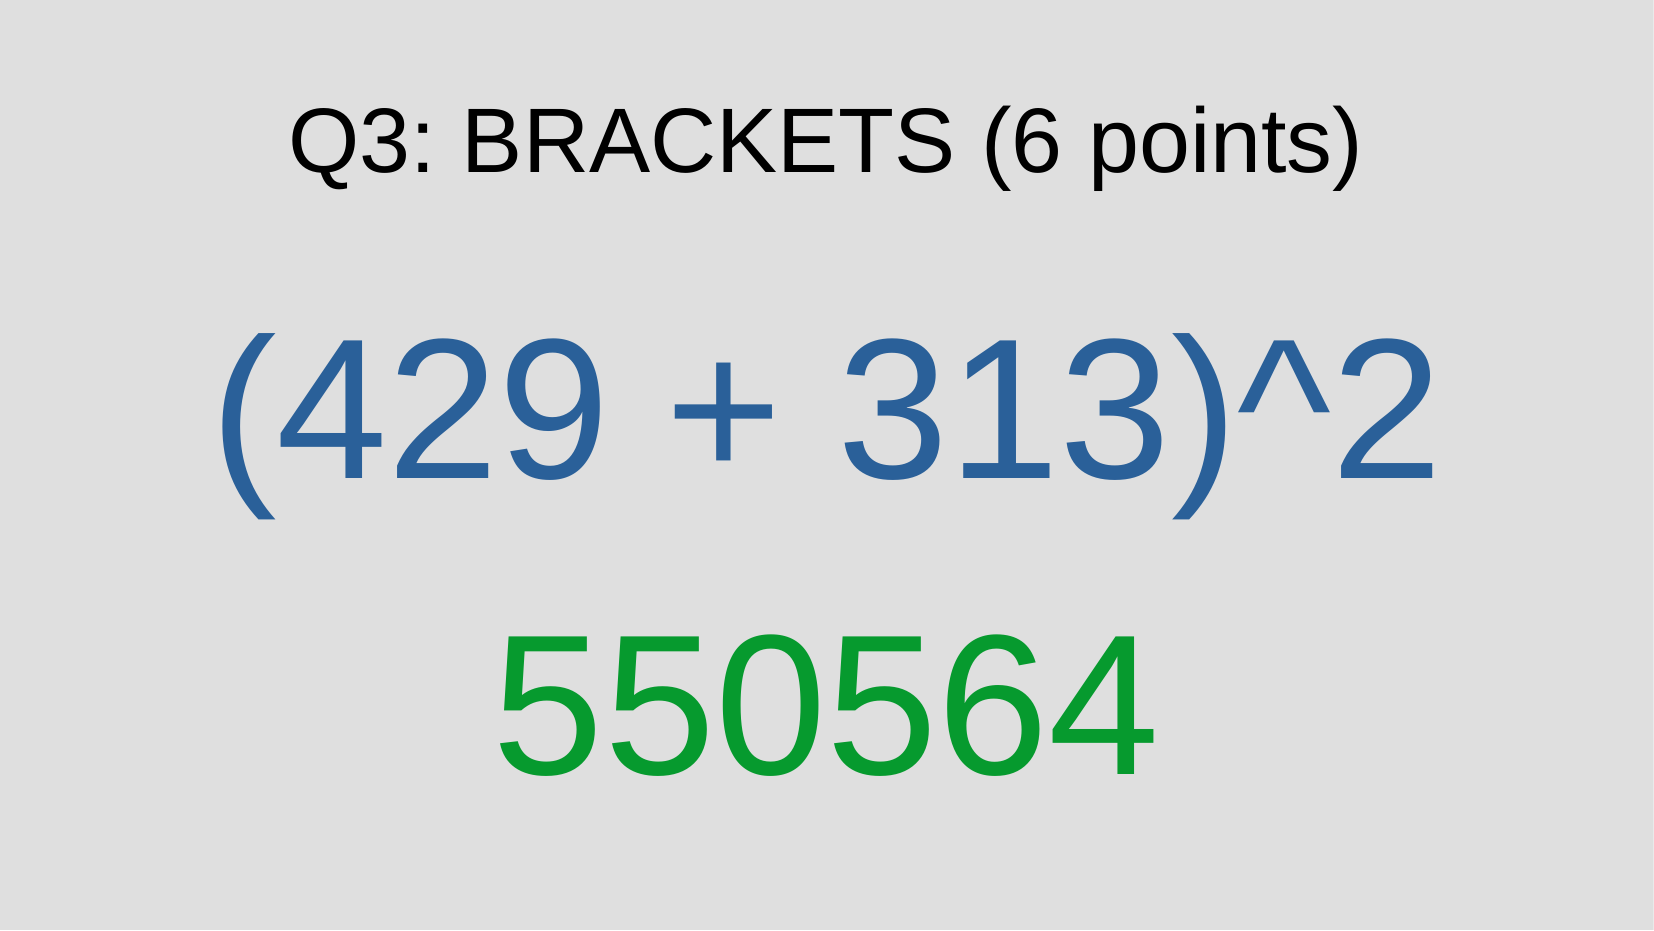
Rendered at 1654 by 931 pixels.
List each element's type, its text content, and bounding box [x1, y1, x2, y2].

text_box Q3: BRACKETS (6 points) [0, 47, 1654, 225]
text_box (429 + 313)^2 [0, 271, 1654, 555]
text_box 550564 [0, 566, 1654, 851]
